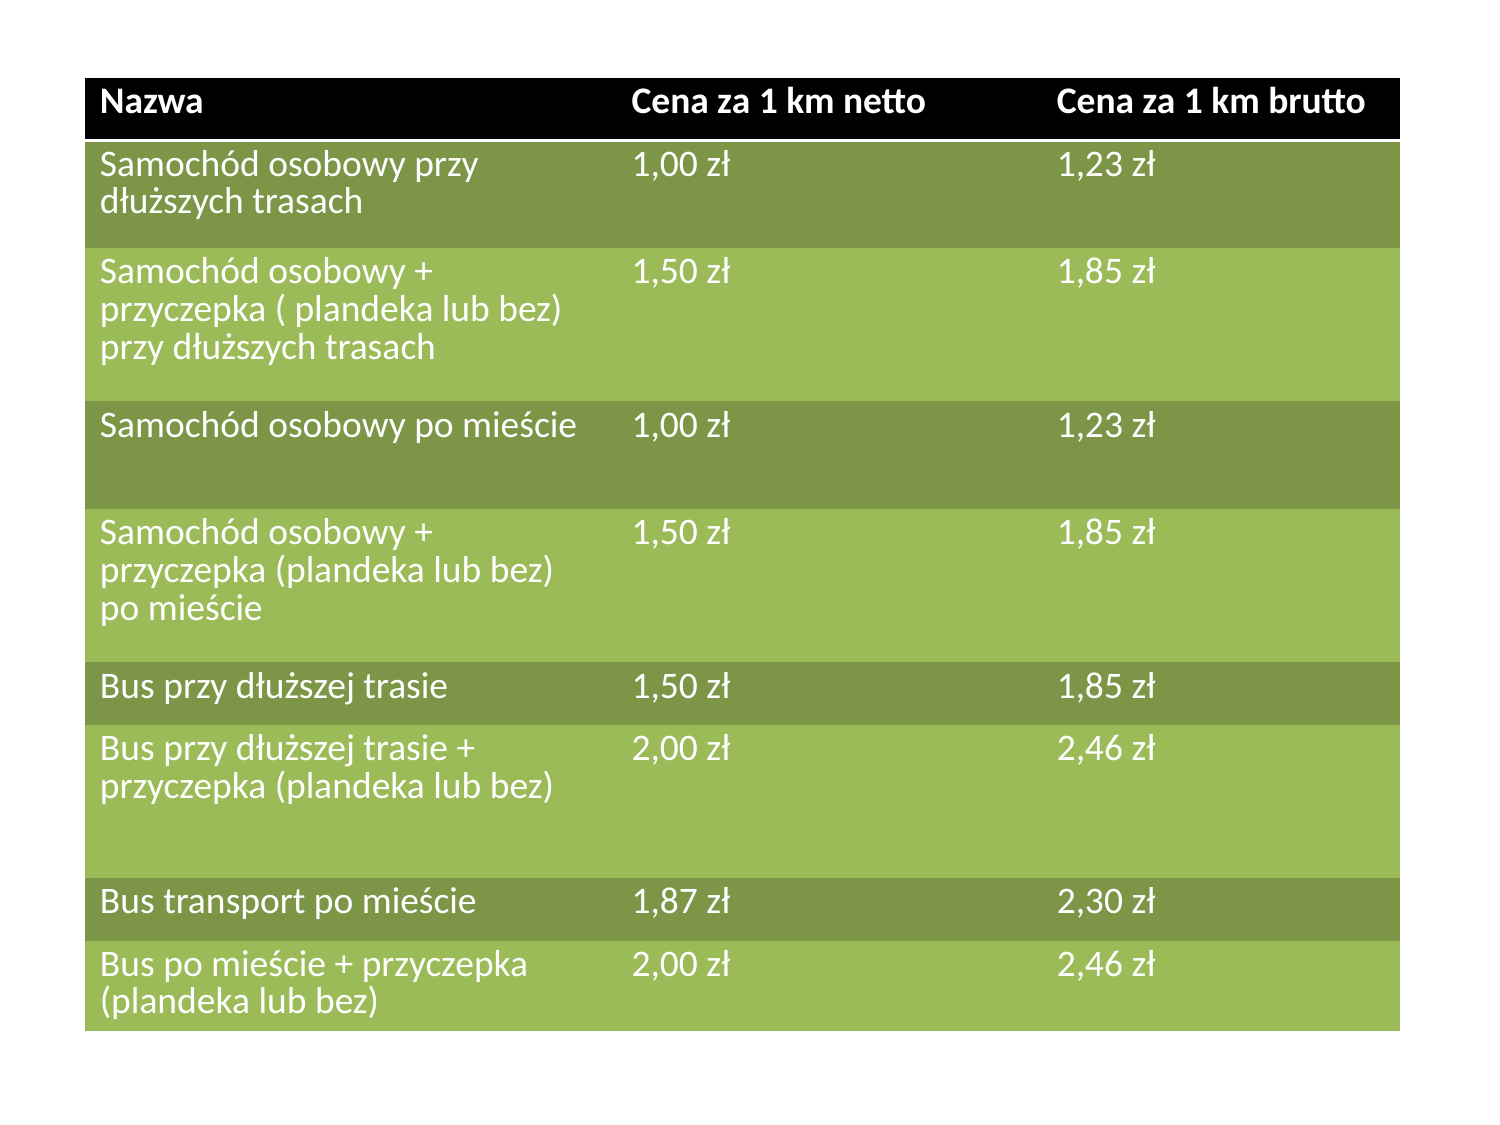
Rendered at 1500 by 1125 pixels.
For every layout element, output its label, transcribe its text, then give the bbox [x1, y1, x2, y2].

table_cell 2,00 zł [617, 725, 1042, 878]
table_header Cena za 1 km brutto [1042, 78, 1400, 139]
table_cell Samochód osobowy po mieście [85, 401, 617, 509]
table_cell Samochód osobowy + przyczepka ( plandeka lub bez) przy dłuższych trasach [85, 248, 617, 401]
table_cell Samochód osobowy + przyczepka (plandeka lub bez) po mieście [85, 509, 617, 662]
table_cell 1,23 zł [1042, 401, 1400, 509]
table_cell Bus po mieście + przyczepka (plandeka lub bez) [85, 941, 617, 1031]
table_cell 1,00 zł [617, 142, 1042, 248]
table_cell 1,85 zł [1042, 509, 1400, 662]
table_cell 2,46 zł [1042, 941, 1400, 1031]
table_cell 2,00 zł [617, 941, 1042, 1031]
table_header Cena za 1 km netto [617, 78, 1042, 139]
table_cell 1,50 zł [617, 509, 1042, 662]
table_cell 1,23 zł [1042, 142, 1400, 248]
table_cell 1,85 zł [1042, 248, 1400, 401]
table_cell Bus przy dłuższej trasie [85, 662, 617, 725]
table_cell 1,85 zł [1042, 662, 1400, 725]
table_cell 1,00 zł [617, 401, 1042, 509]
table_cell Bus przy dłuższej trasie + przyczepka (plandeka lub bez) [85, 725, 617, 878]
table_header Nazwa [85, 78, 617, 139]
table_cell 1,50 zł [617, 248, 1042, 401]
table_cell 2,30 zł [1042, 878, 1400, 941]
table_cell Samochód osobowy przy dłuższych trasach [85, 142, 617, 248]
table_cell 2,46 zł [1042, 725, 1400, 878]
table_cell 1,50 zł [617, 662, 1042, 725]
table_cell Bus transport po mieście [85, 878, 617, 941]
table_cell 1,87 zł [617, 878, 1042, 941]
